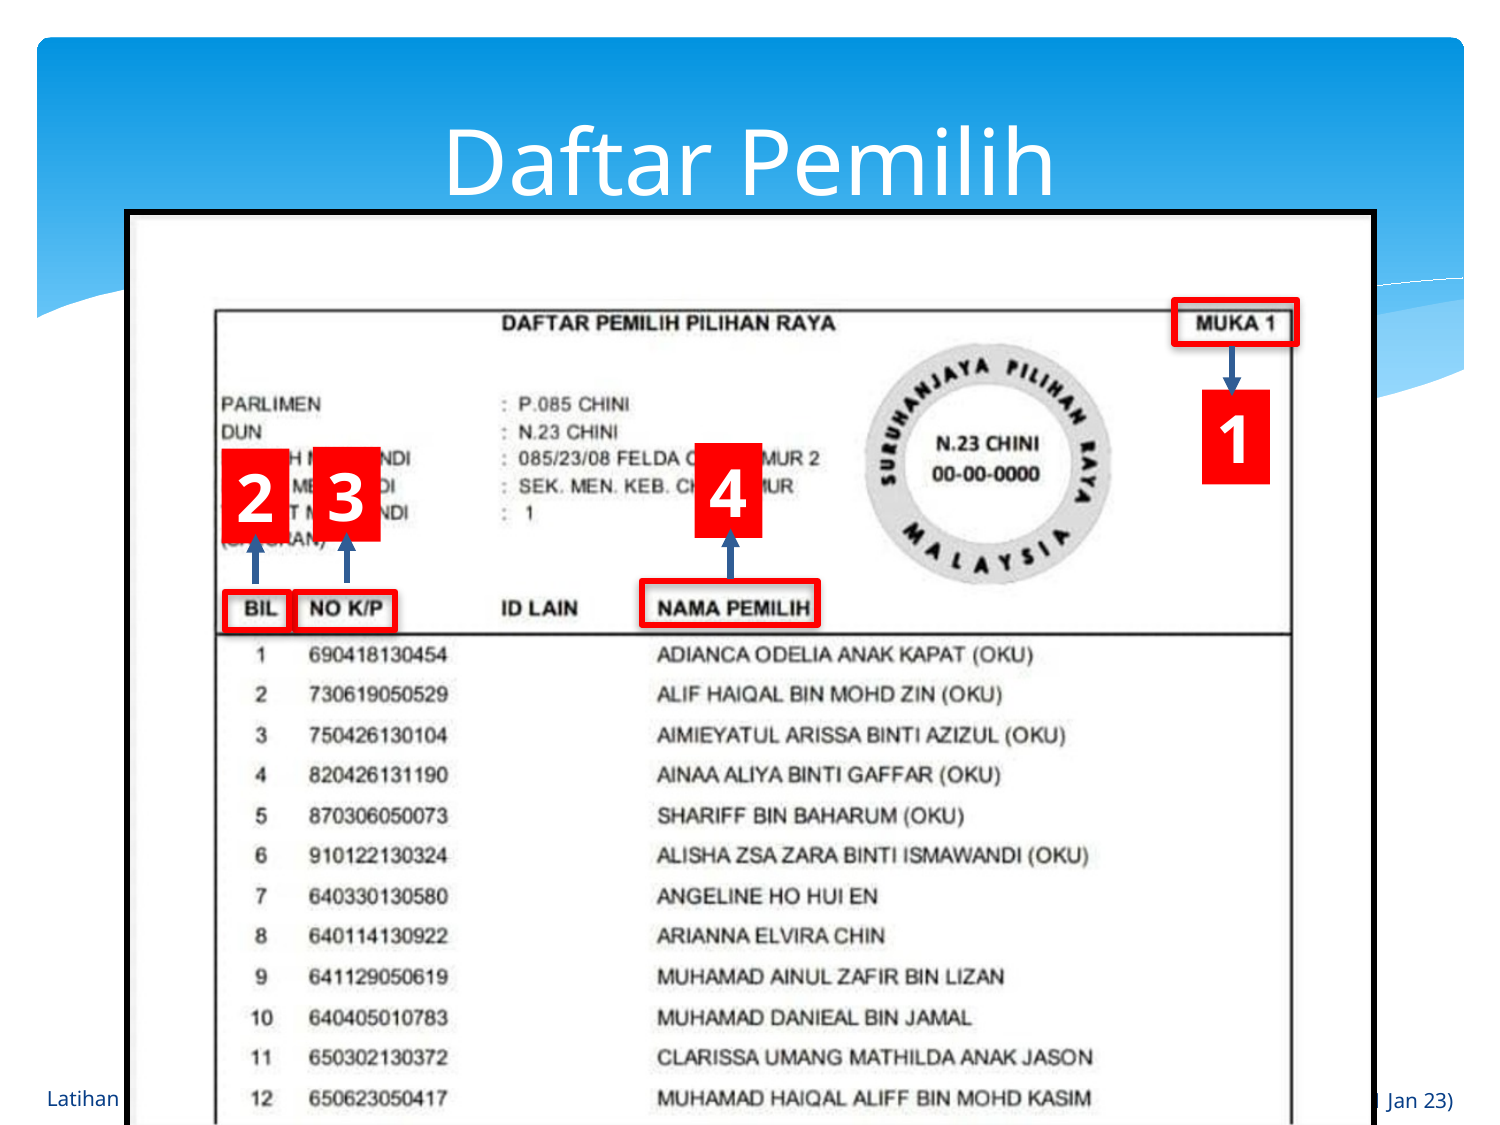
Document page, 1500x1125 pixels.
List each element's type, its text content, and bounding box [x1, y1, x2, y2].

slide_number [1377, 1080, 1469, 1120]
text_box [129, 214, 1372, 1125]
footer Latihan Asas PACA. Hakcipta Rakyat Malaysia. Sila pakai demi manfaat Negara [31, 1080, 123, 1120]
title Daftar Pemilih [75, 55, 1425, 261]
